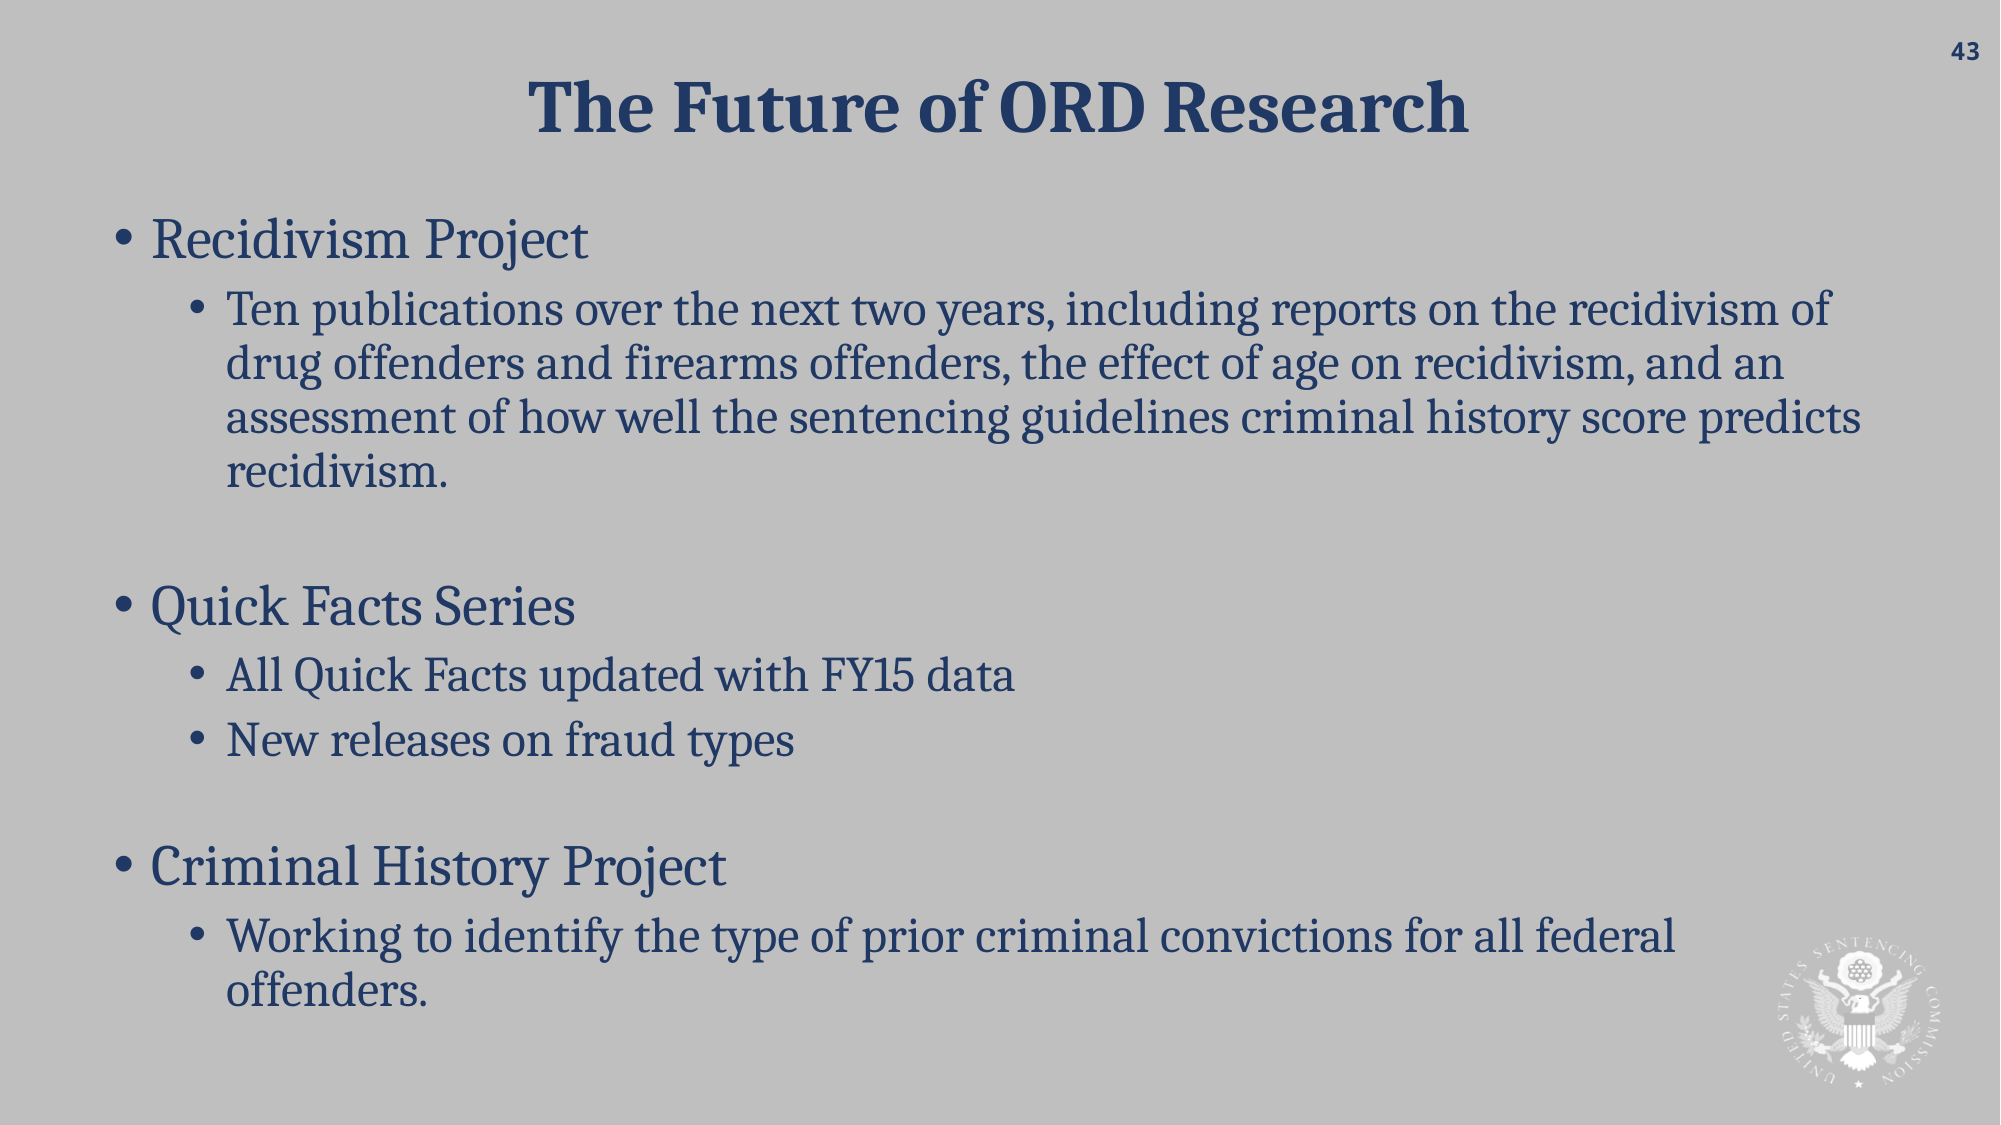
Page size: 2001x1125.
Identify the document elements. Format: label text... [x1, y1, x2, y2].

title The Future of ORD Research [0, 59, 2000, 259]
list Recidivism Project Ten publications over the next two years, including reports on the recidivism of drug offenders and firearms offenders, the effect of age on recidivism, and an assessment of how well the sentencing guidelines criminal history score predicts recidivism. Quick Facts Series All Quick Facts updated with FY15 data New releases on fraud types Criminal History Project Working to identify the type of prior criminal convictions for all federal offenders. [98, 259, 1902, 916]
